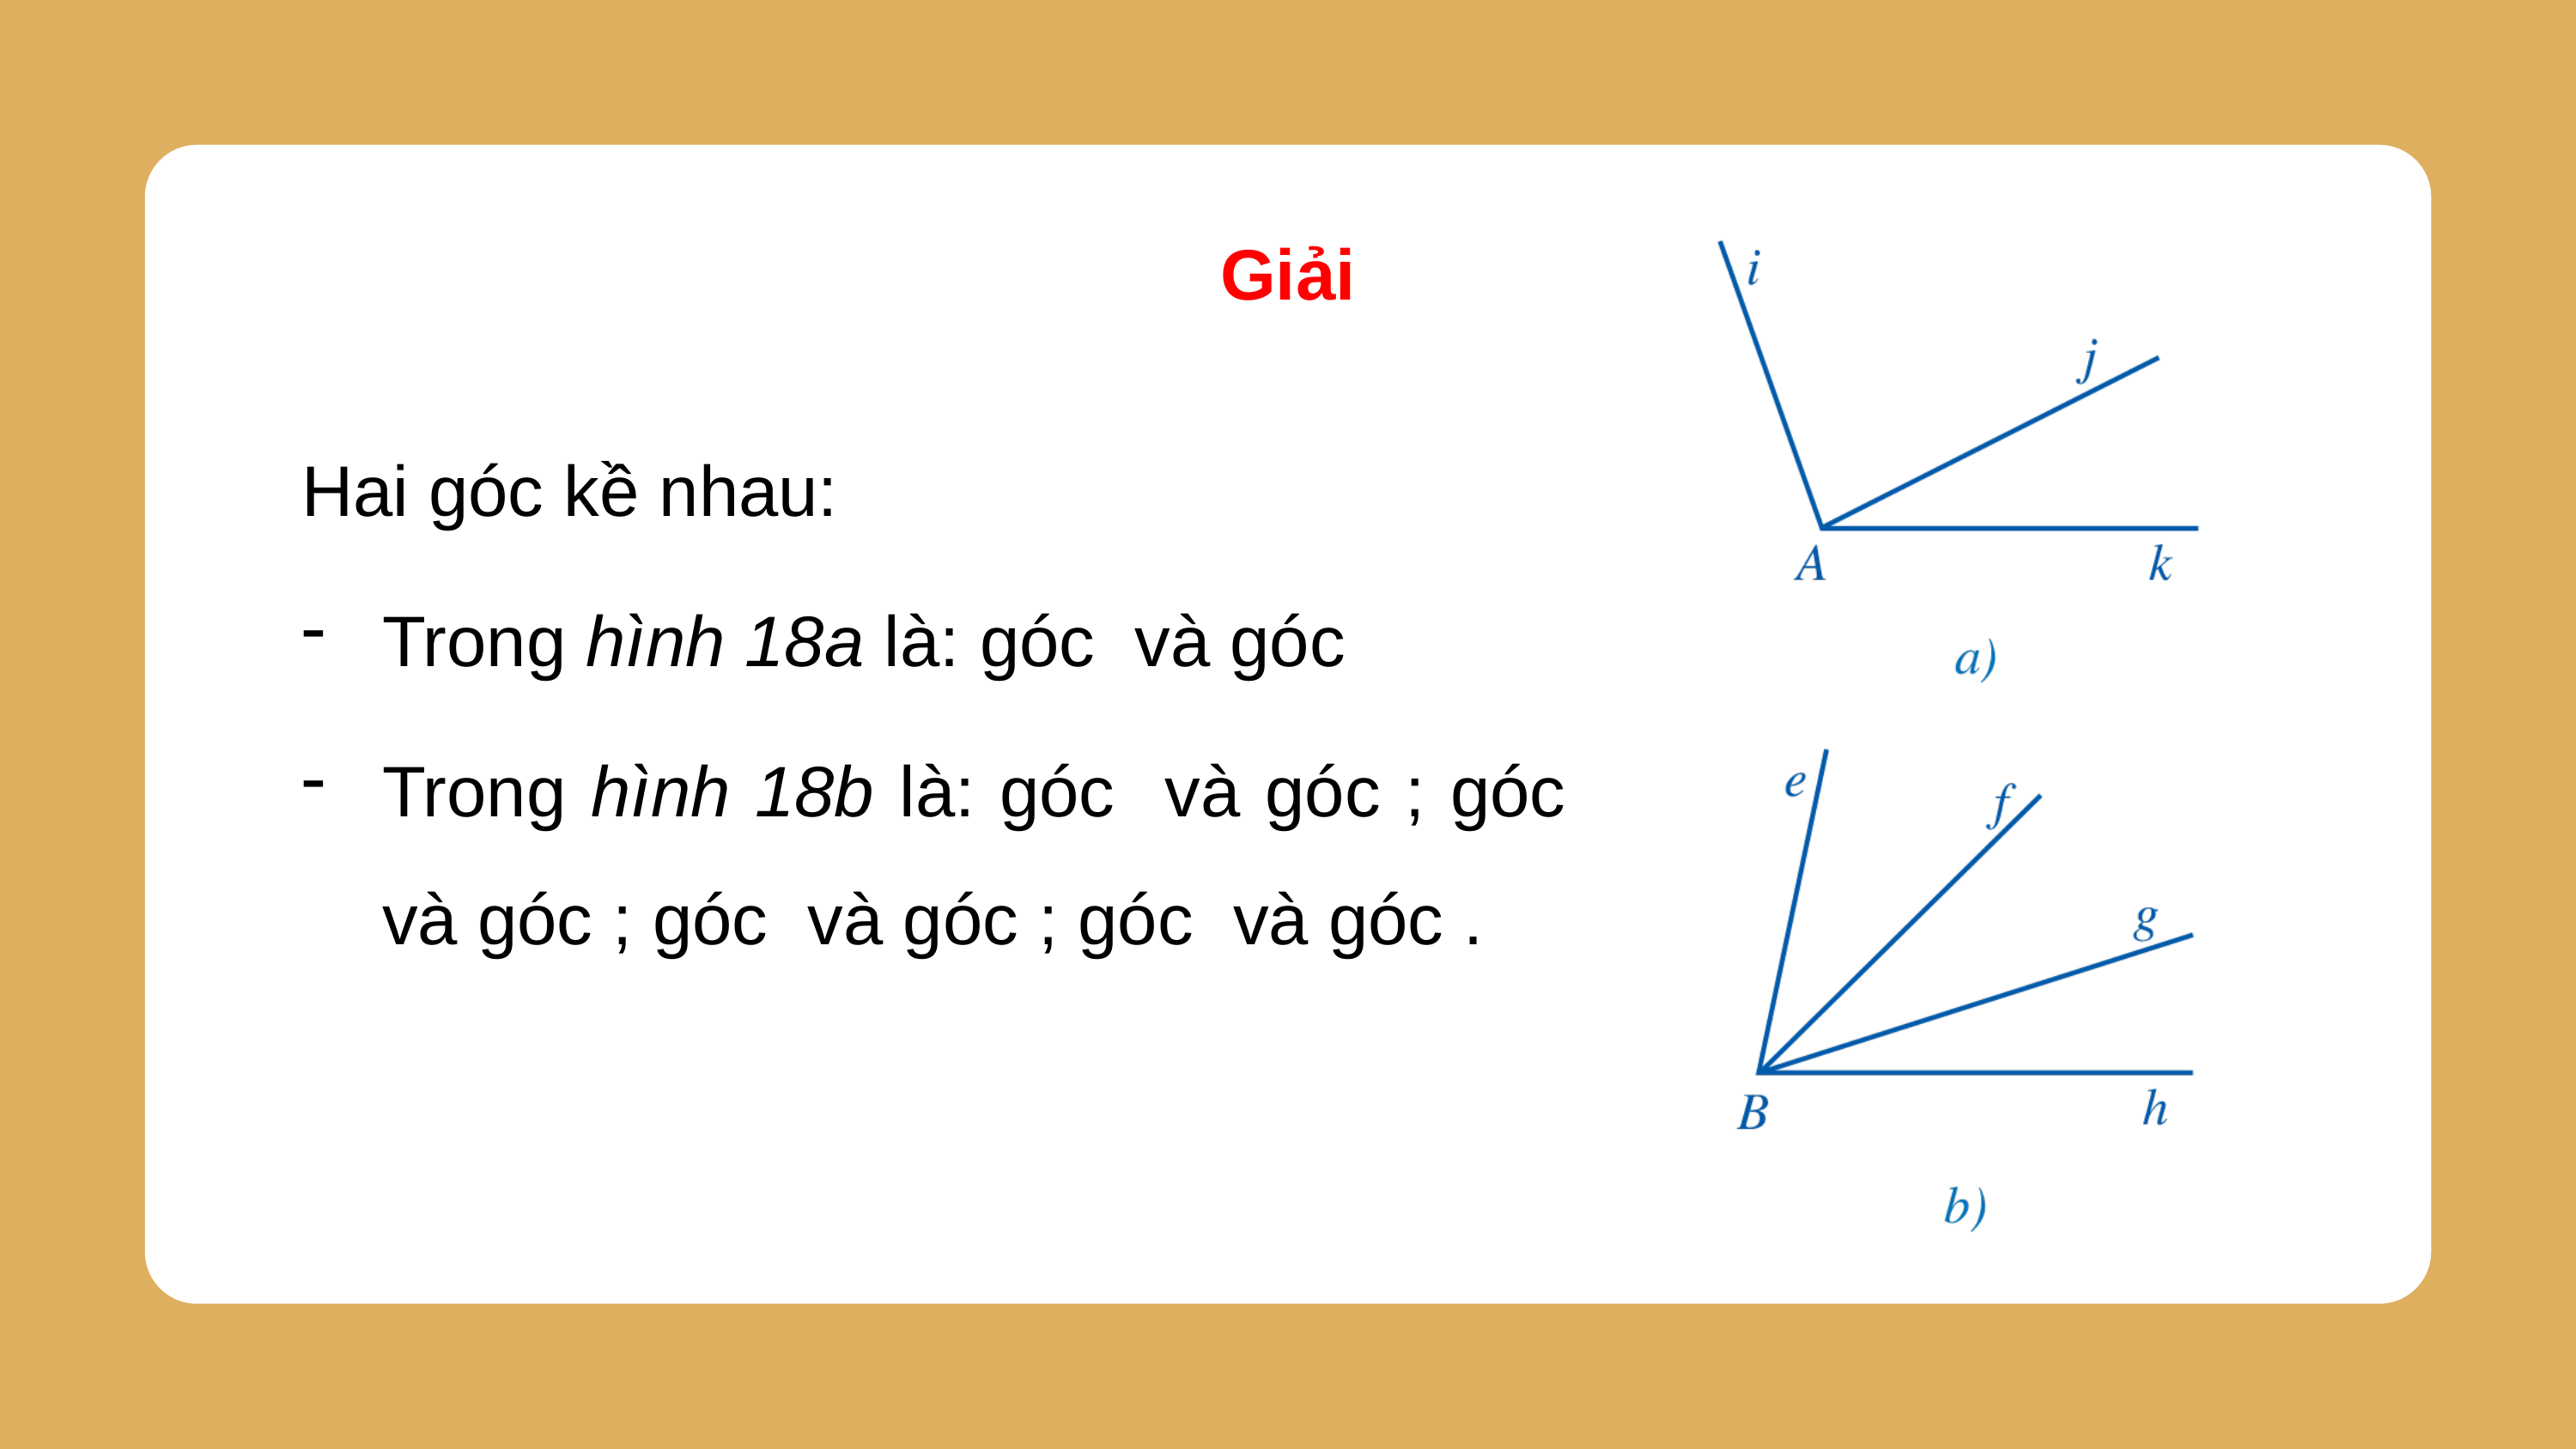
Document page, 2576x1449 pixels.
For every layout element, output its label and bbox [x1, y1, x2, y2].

picture [1662, 166, 2287, 1249]
text_box [144, 144, 2432, 1304]
